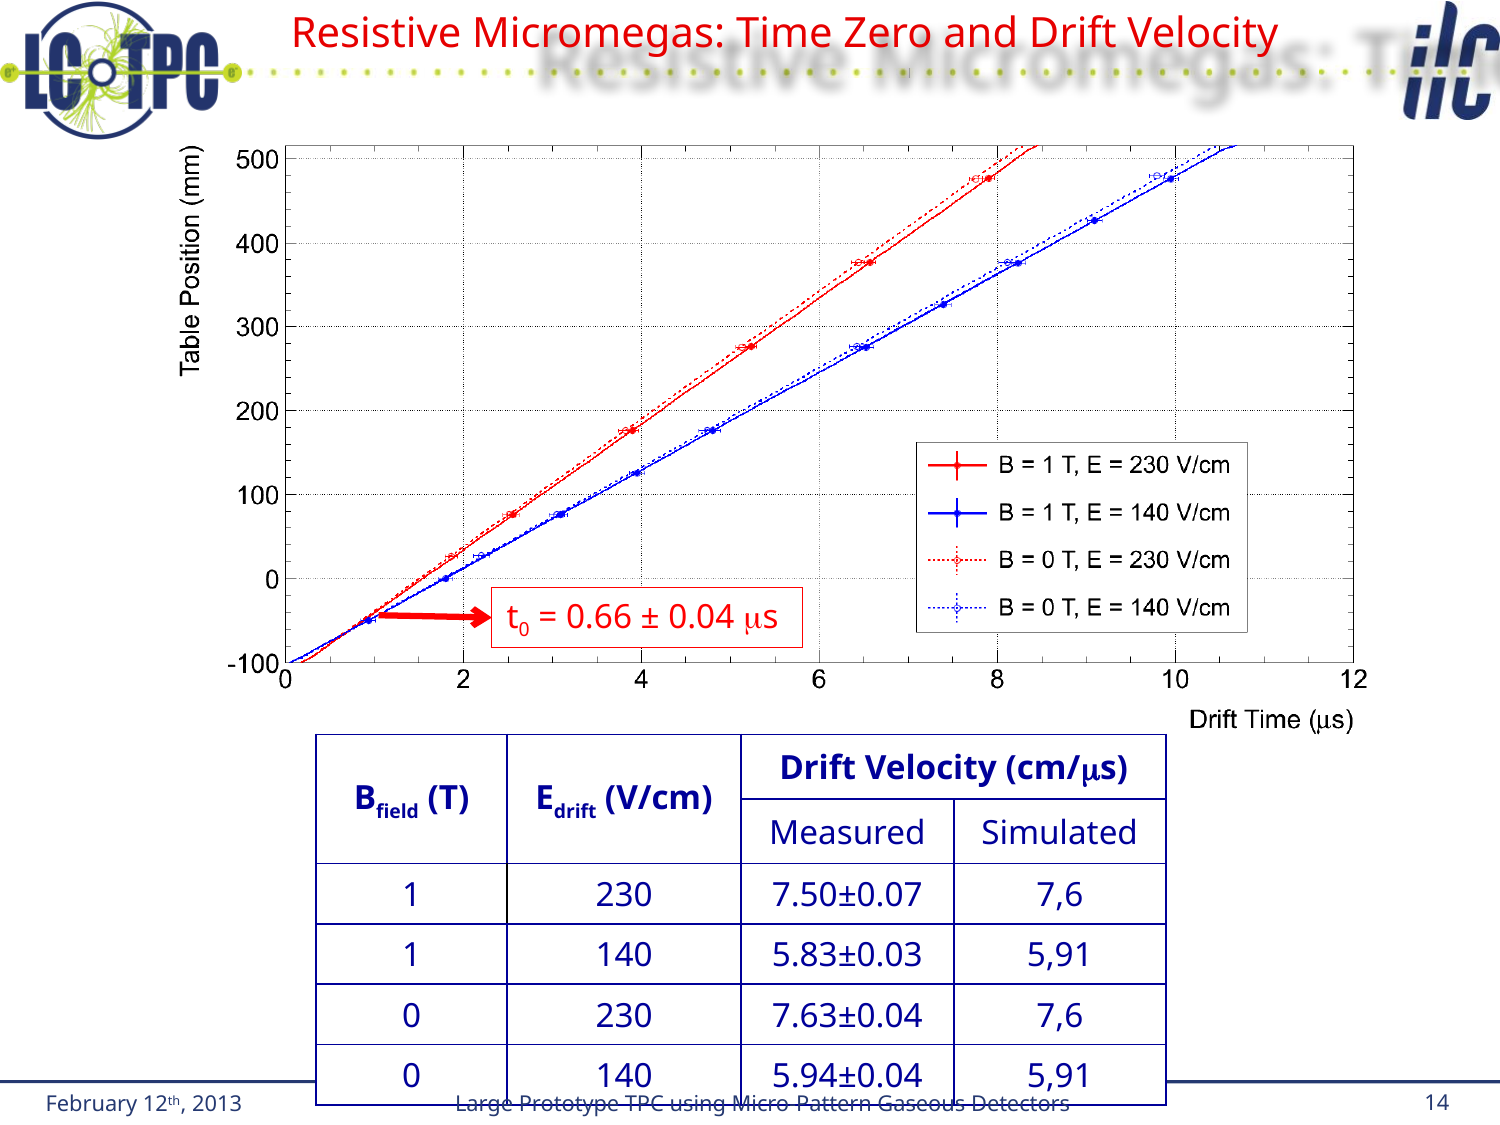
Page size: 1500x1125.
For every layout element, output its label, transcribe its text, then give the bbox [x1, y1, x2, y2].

footer Large Prototype TPC using Micro-Pattern Gaseous Detectors [274, 1088, 1271, 1118]
table_header Bfield (T) [317, 760, 506, 863]
slide_number 14 [1271, 1088, 1489, 1118]
table_cell 5,91 [955, 1045, 1165, 1088]
picture [0, 1, 1500, 751]
table_cell 7,6 [955, 985, 1165, 1044]
table_cell 230 [508, 985, 740, 1044]
table_cell 7.63±0.04 [742, 985, 953, 1044]
table_cell Simulated [955, 800, 1165, 863]
table_cell 230 [508, 864, 740, 923]
table_cell 7.50±0.07 [742, 864, 953, 923]
table_cell 5.94±0.04 [742, 1045, 953, 1088]
title Resistive Micromegas: Time Zero and Drift Velocity [82, 0, 1487, 70]
table_cell Measured [742, 800, 953, 863]
table_header Drift Velocity (cm/s) [742, 760, 1165, 798]
table_cell 5.83±0.03 [742, 925, 953, 983]
table_cell 140 [508, 925, 740, 983]
table_cell 1 [317, 925, 506, 983]
table_header Edrift (V/cm) [508, 760, 740, 863]
table_cell 0 [317, 985, 506, 1044]
table_cell 7,6 [955, 864, 1165, 923]
table_cell 1 [317, 864, 506, 923]
table_cell 5,91 [955, 925, 1165, 983]
table_cell 0 [317, 1045, 506, 1088]
table_cell 140 [508, 1045, 740, 1088]
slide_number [14, 1088, 274, 1118]
